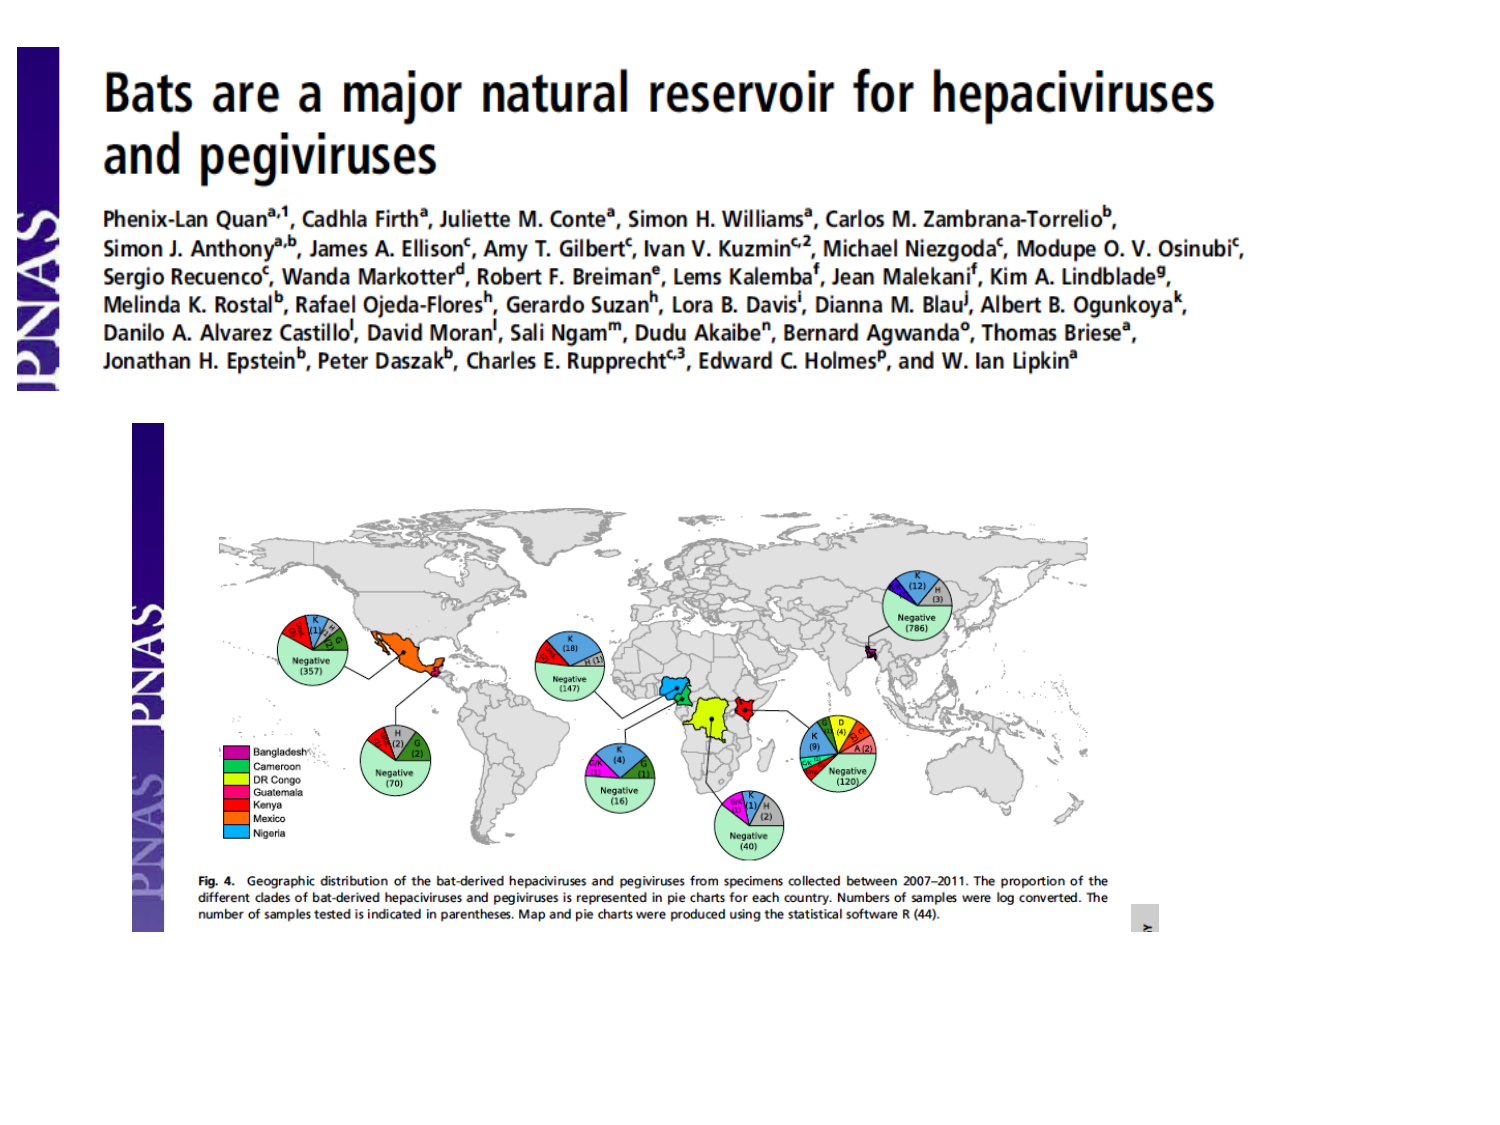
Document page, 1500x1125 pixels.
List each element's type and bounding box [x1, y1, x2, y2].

picture [17, 47, 1367, 391]
picture [131, 423, 1159, 932]
